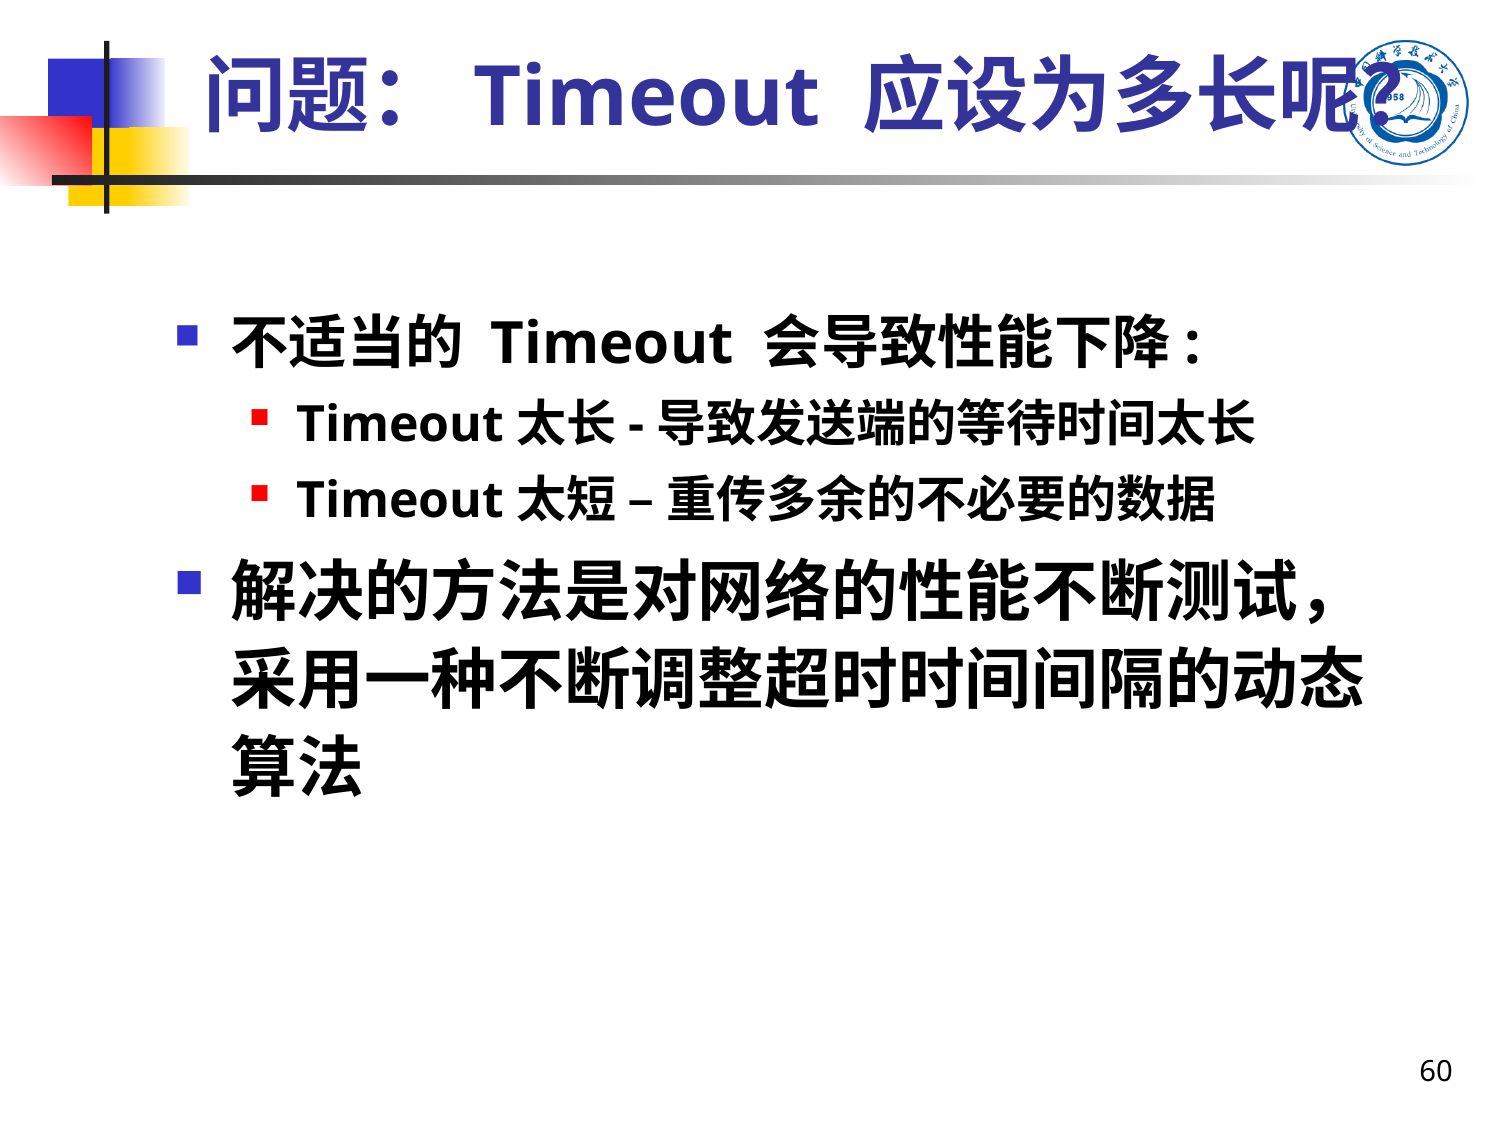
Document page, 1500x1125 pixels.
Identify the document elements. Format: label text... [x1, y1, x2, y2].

slide_number 60 [1154, 1023, 1468, 1100]
list 不适当的 Timeout 会导致性能下降: Timeout太长-导致发送端的等待时间太长 Timeout太短 – 重传多余的不必要的数据 解决的方法是对网络的性能不断测试，采用一种不断调整超时时间间隔的动态算法 [159, 290, 1435, 966]
picture [1340, 37, 1471, 168]
